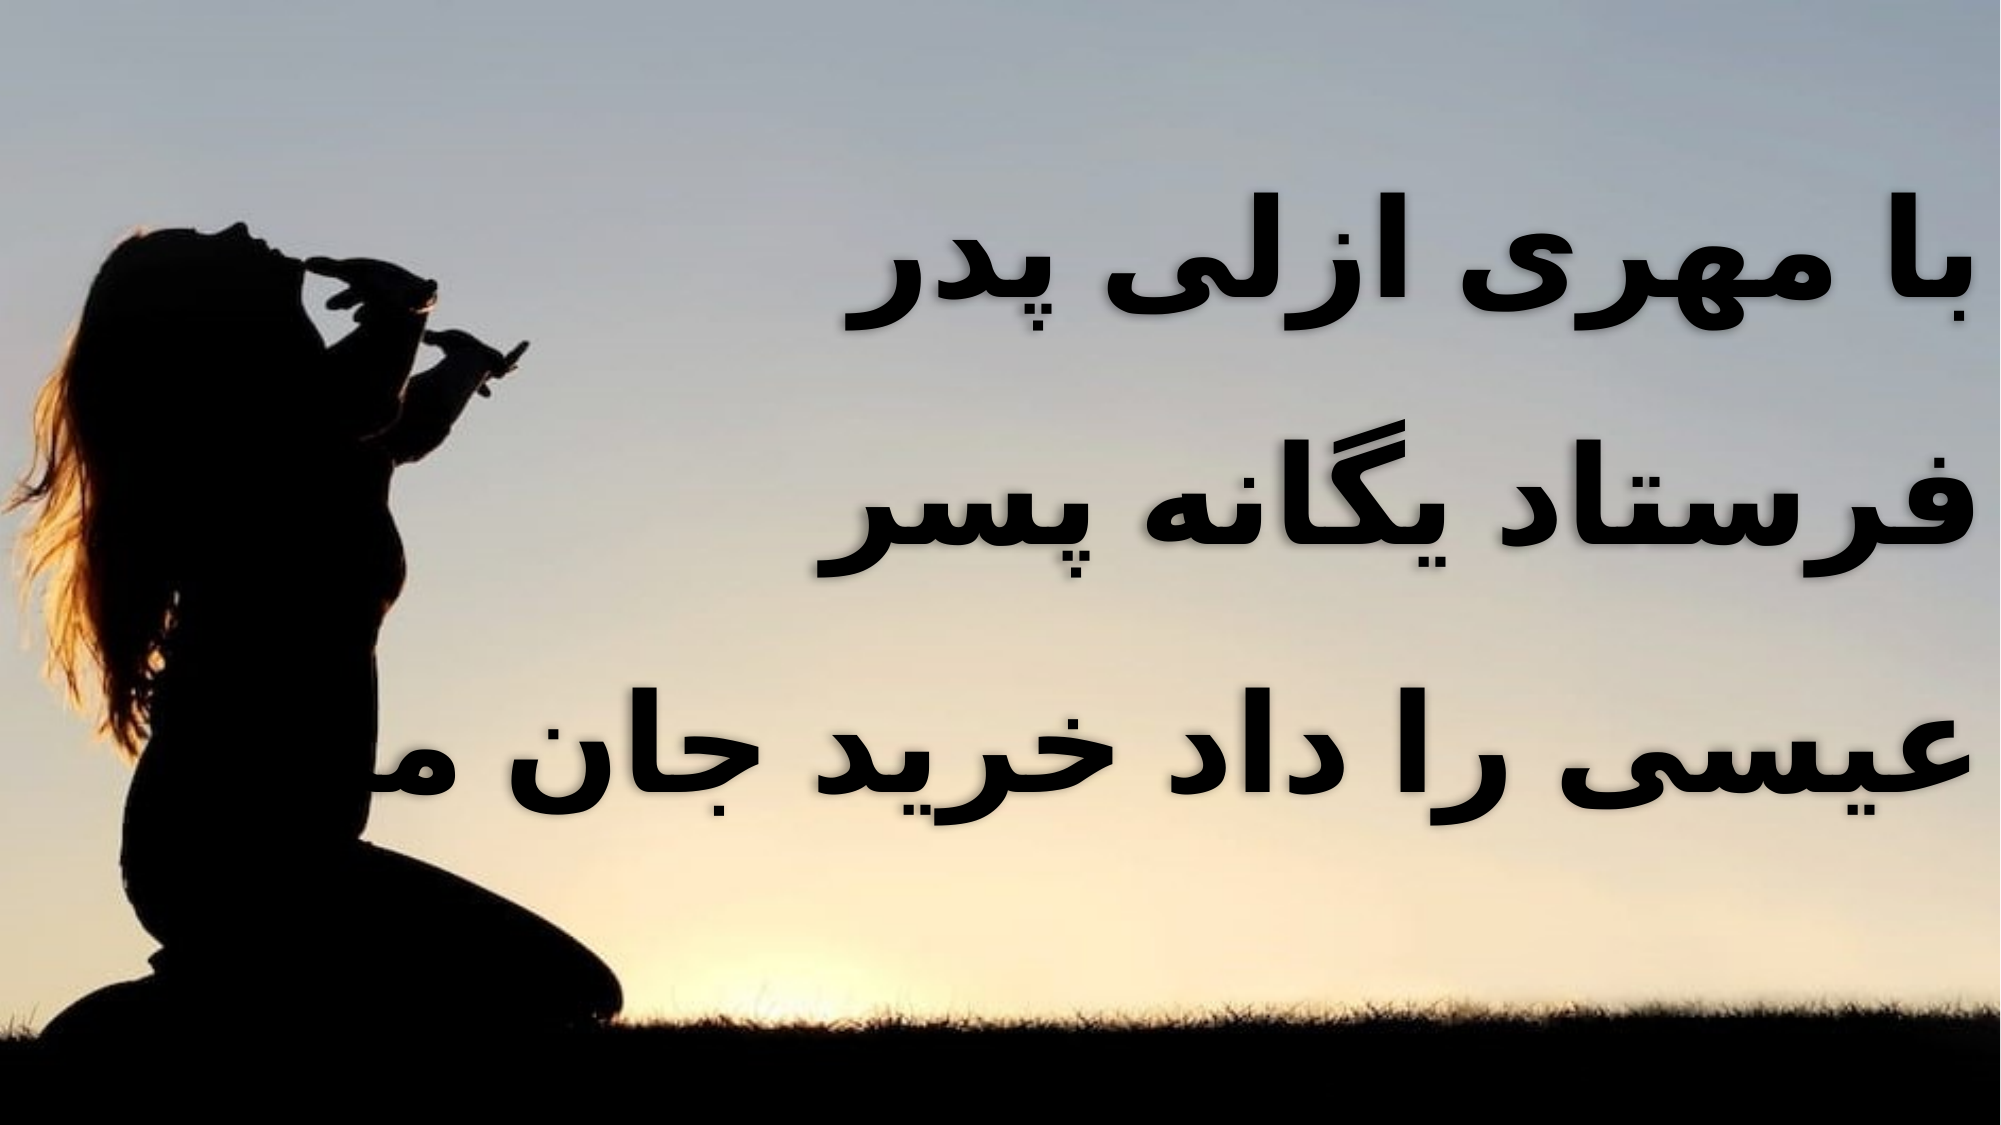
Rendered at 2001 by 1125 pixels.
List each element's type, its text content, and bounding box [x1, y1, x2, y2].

picture [0, 0, 2001, 1125]
text_box با مهری ازلی پدر فرستاد یگانه پسر عیسی را داد خرید جان من [0, 0, 2000, 828]
